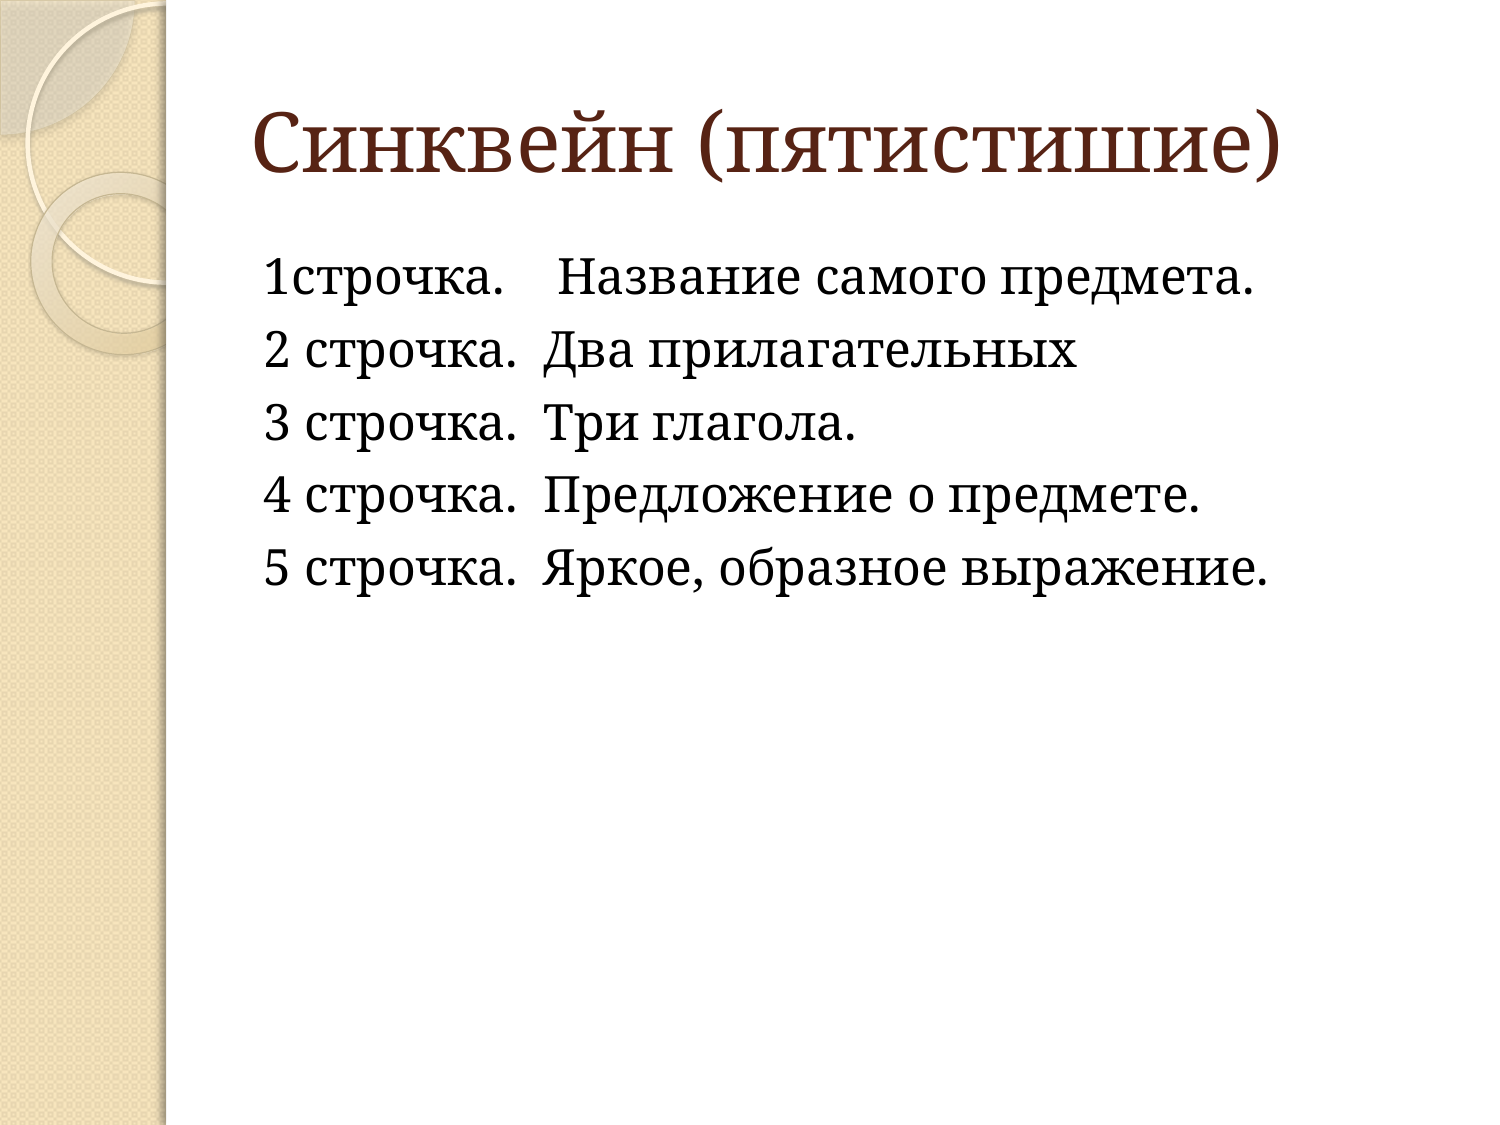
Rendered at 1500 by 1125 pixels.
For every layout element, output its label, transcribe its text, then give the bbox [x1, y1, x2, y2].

title Синквейн (пятистишие) [235, 45, 1466, 233]
list 1строчка. Название самого предмета. 2 строчка. Два прилагательных 3 строчка. Три глагола. 4 строчка. Предложение о предмете. 5 строчка. Яркое, образное выражение. [235, 237, 1466, 1025]
